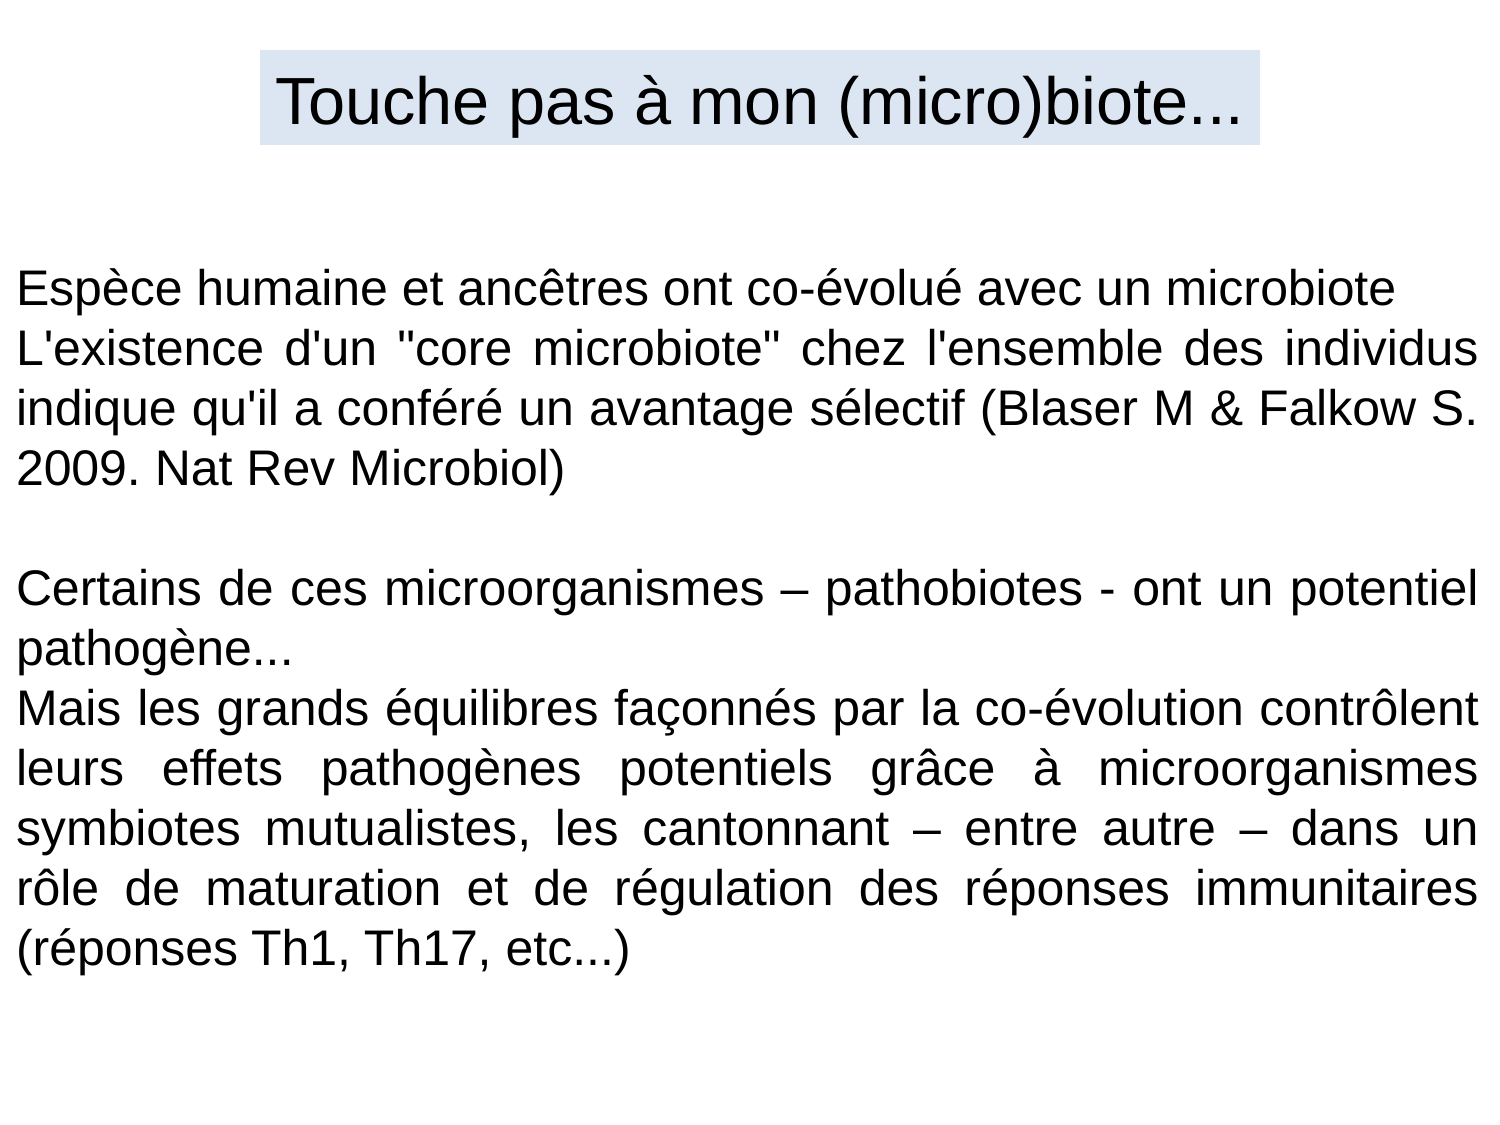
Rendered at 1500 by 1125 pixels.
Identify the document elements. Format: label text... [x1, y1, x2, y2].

text_box Espèce humaine et ancêtres ont co-évolué avec un microbiote L'existence d'un "core microbiote" chez l'ensemble des individus indique qu'il a conféré un avantage sélectif (Blaser M & Falkow S. 2009. Nat Rev Microbiol) Certains de ces microorganismes – pathobiotes - ont un potentiel pathogène... Mais les grands équilibres façonnés par la co-évolution contrôlent leurs effets pathogènes potentiels grâce à microorganismes symbiotes mutualistes, les cantonnant – entre autre – dans un rôle de maturation et de régulation des réponses immunitaires (réponses Th1, Th17, etc...) [1, 247, 1494, 1043]
text_box Touche pas à mon (micro)biote... [260, 50, 1261, 145]
